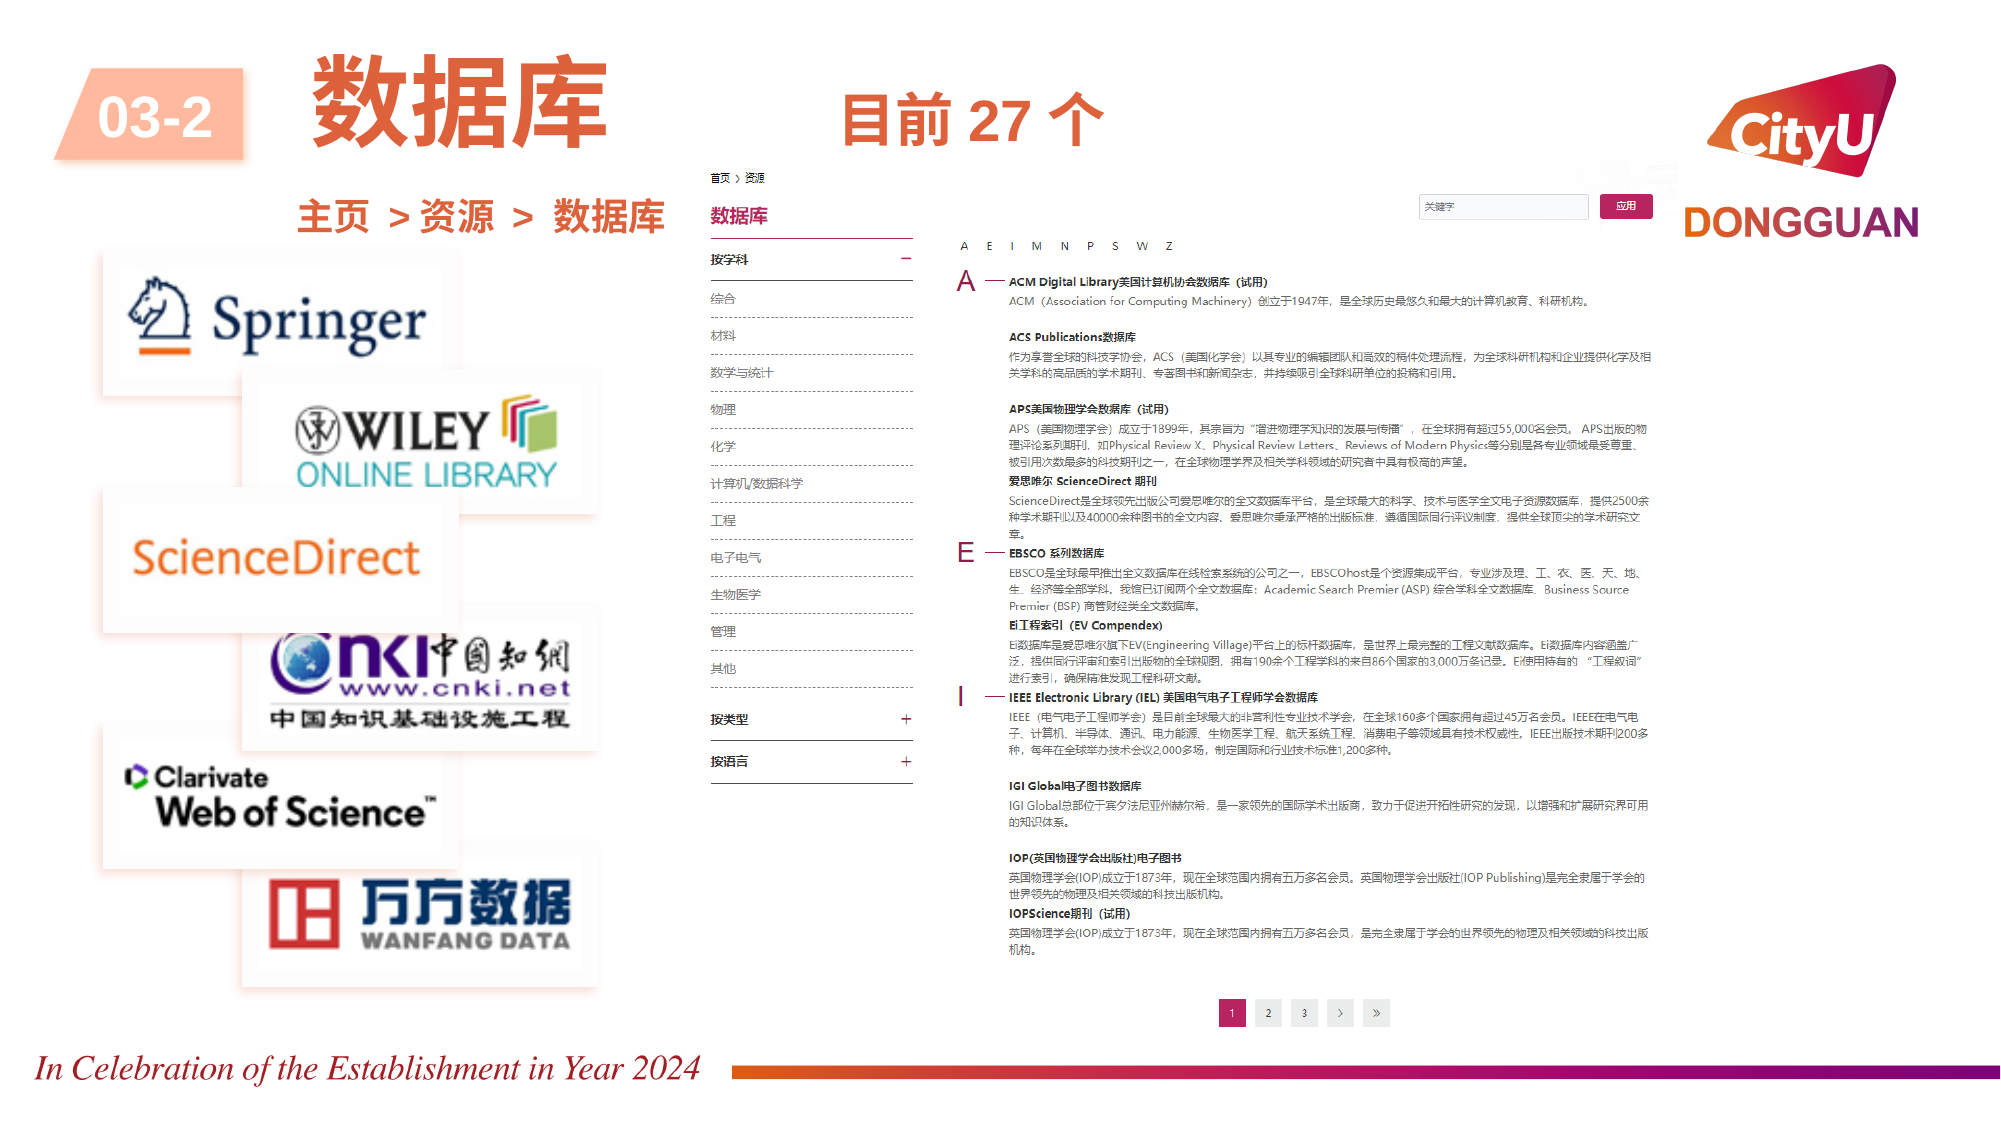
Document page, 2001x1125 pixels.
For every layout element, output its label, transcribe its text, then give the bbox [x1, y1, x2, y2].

text_box 目前27个 [822, 76, 1164, 159]
text_box 主页 >资源 > 数据库 [281, 185, 681, 245]
text_box 03-2 [52, 67, 244, 161]
picture [0, 0, 2001, 1125]
list 数据库 [295, 45, 1563, 175]
